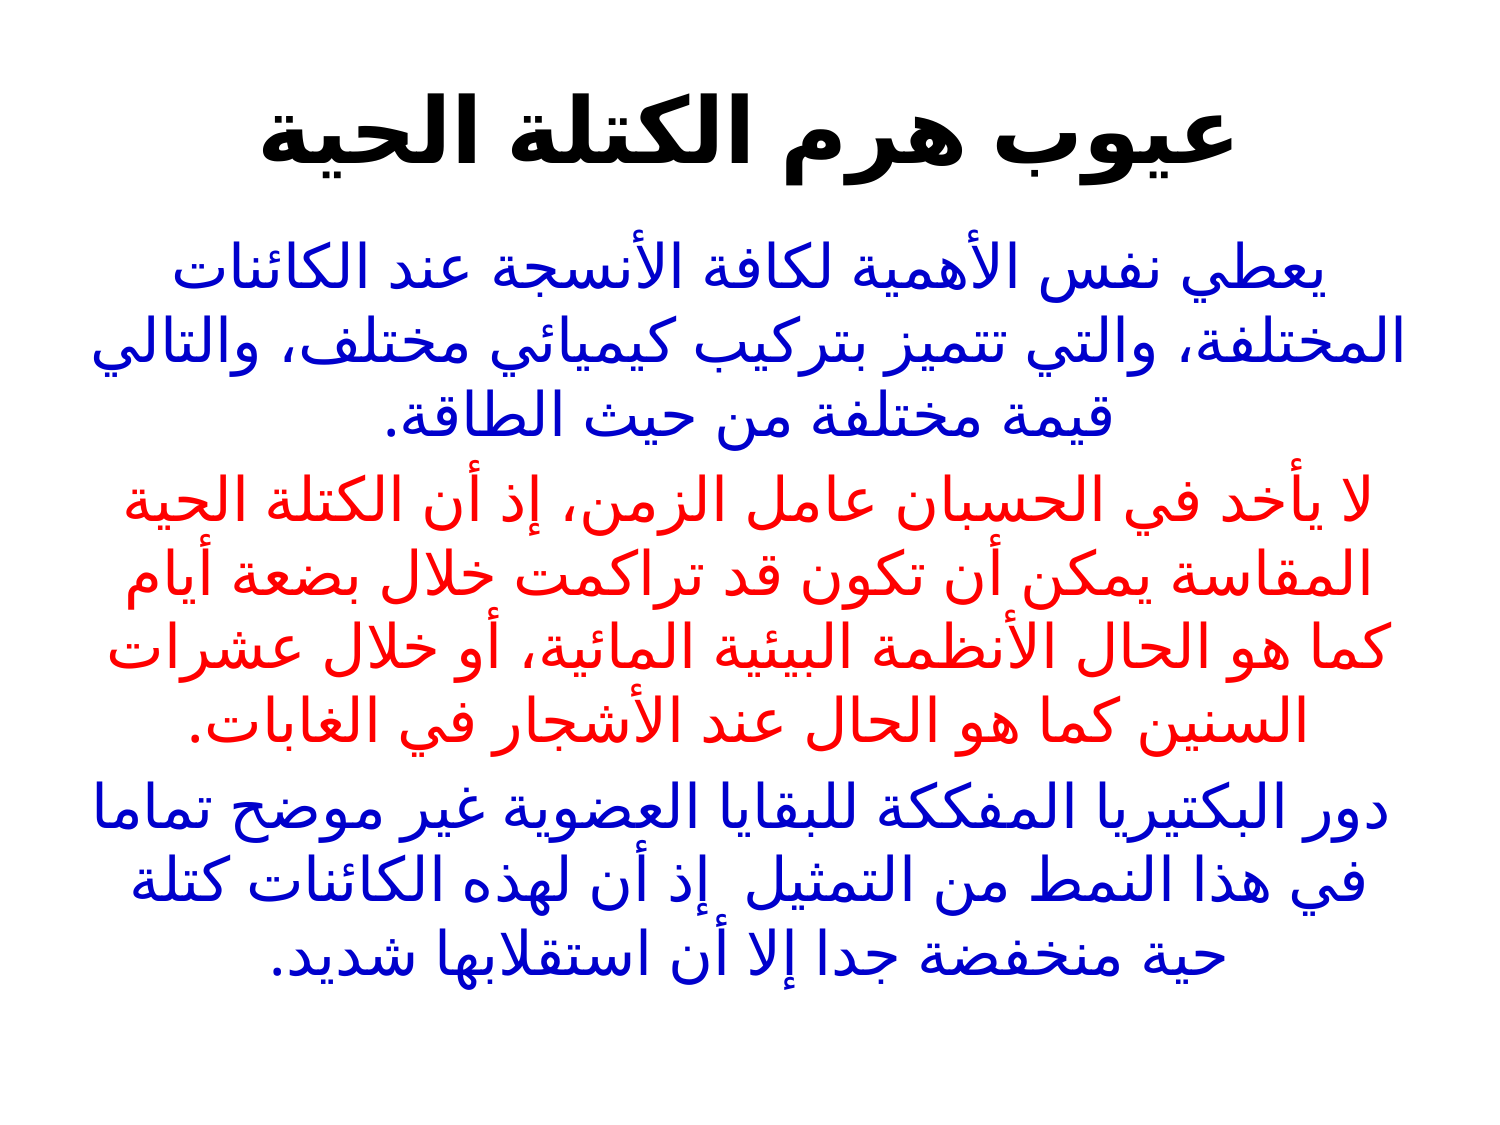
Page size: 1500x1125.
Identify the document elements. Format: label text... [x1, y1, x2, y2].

title عيوب هرم الكتلة الحية [75, 45, 1425, 209]
list يعطي نفس الأهمية لكافة الأنسجة عند الكائنات المختلفة، والتي تتميز بتركيب كيميائي مختلف، والتالي قيمة مختلفة من حيث الطاقة. لا يأخد في الحسبان عامل الزمن، إذ أن الكتلة الحية المقاسة يمكن أن تكون قد تراكمت خلال بضعة أيام كما هو الحال الأنظمة البيئية المائية، أو خلال عشرات السنين كما هو الحال عند الأشجار في الغابات. دور البكتيريا المفككة للبقايا العضوية غير موضح تماما في هذا النمط من التمثيل إذ أن لهذه الكائنات كتلة حية منخفضة جدا إلا أن استقلابها شديد. [75, 219, 1425, 1005]
